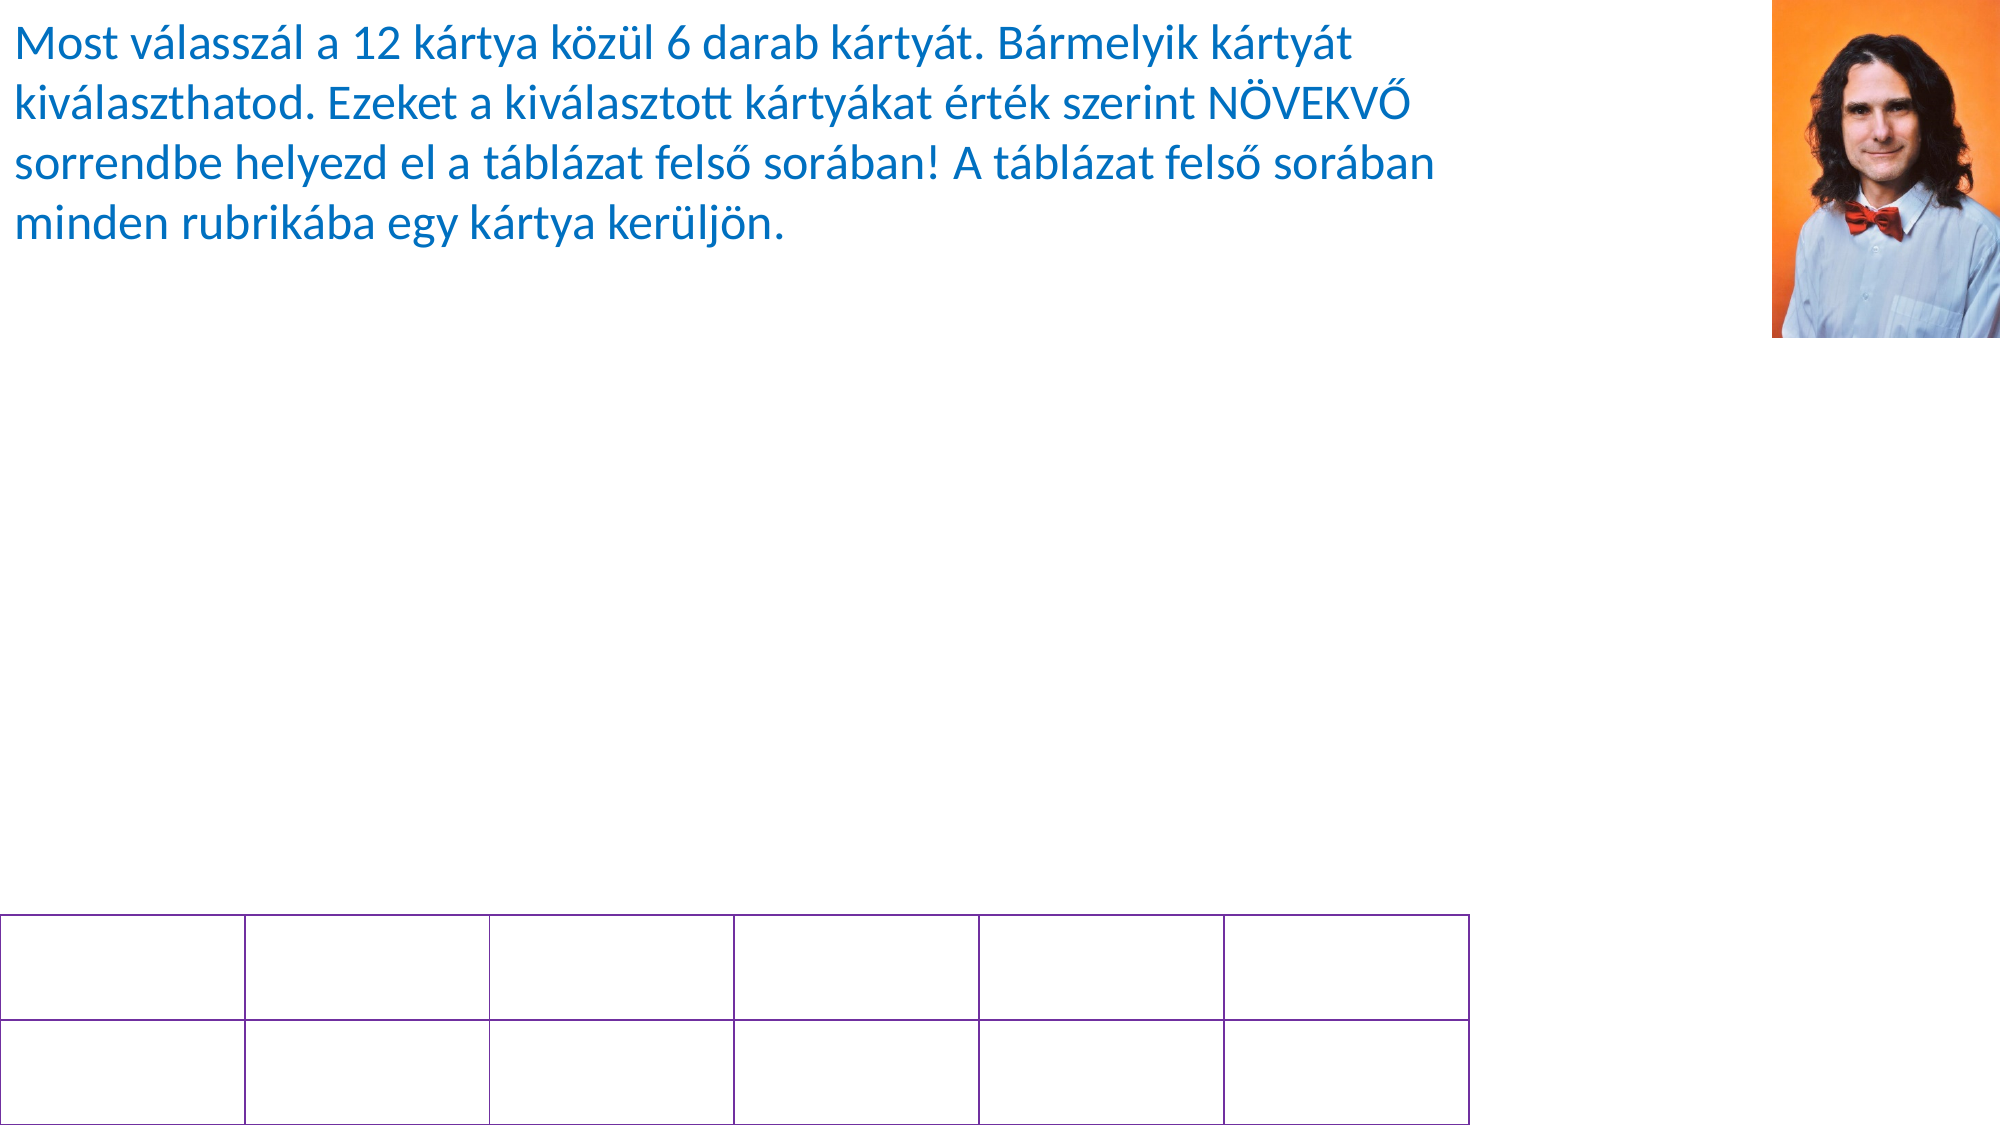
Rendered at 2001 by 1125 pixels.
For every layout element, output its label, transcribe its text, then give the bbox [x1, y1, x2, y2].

table_header [490, 916, 733, 1019]
table_cell [246, 1021, 489, 1124]
table_cell [490, 1021, 733, 1124]
table_header [980, 916, 1223, 1019]
table_header [735, 916, 978, 1019]
table_header [1225, 916, 1468, 1019]
table_header [246, 916, 489, 1019]
table_cell [1225, 1021, 1468, 1124]
text_box Most válasszál a 12 kártya közül 6 darab kártyát. Bármelyik kártyát kiválaszthatod. Ezeket a kiválasztott kártyákat érték szerint NÖVEKVŐ sorrendbe helyezd el a táblázat felső sorában! A táblázat felső sorában minden rubrikába egy kártya kerüljön. [0, 1, 1556, 257]
table_cell [1, 1021, 244, 1124]
picture [1772, 0, 2000, 338]
table_cell [735, 1021, 978, 1124]
table_cell [980, 1021, 1223, 1124]
table_header [1, 916, 244, 1019]
